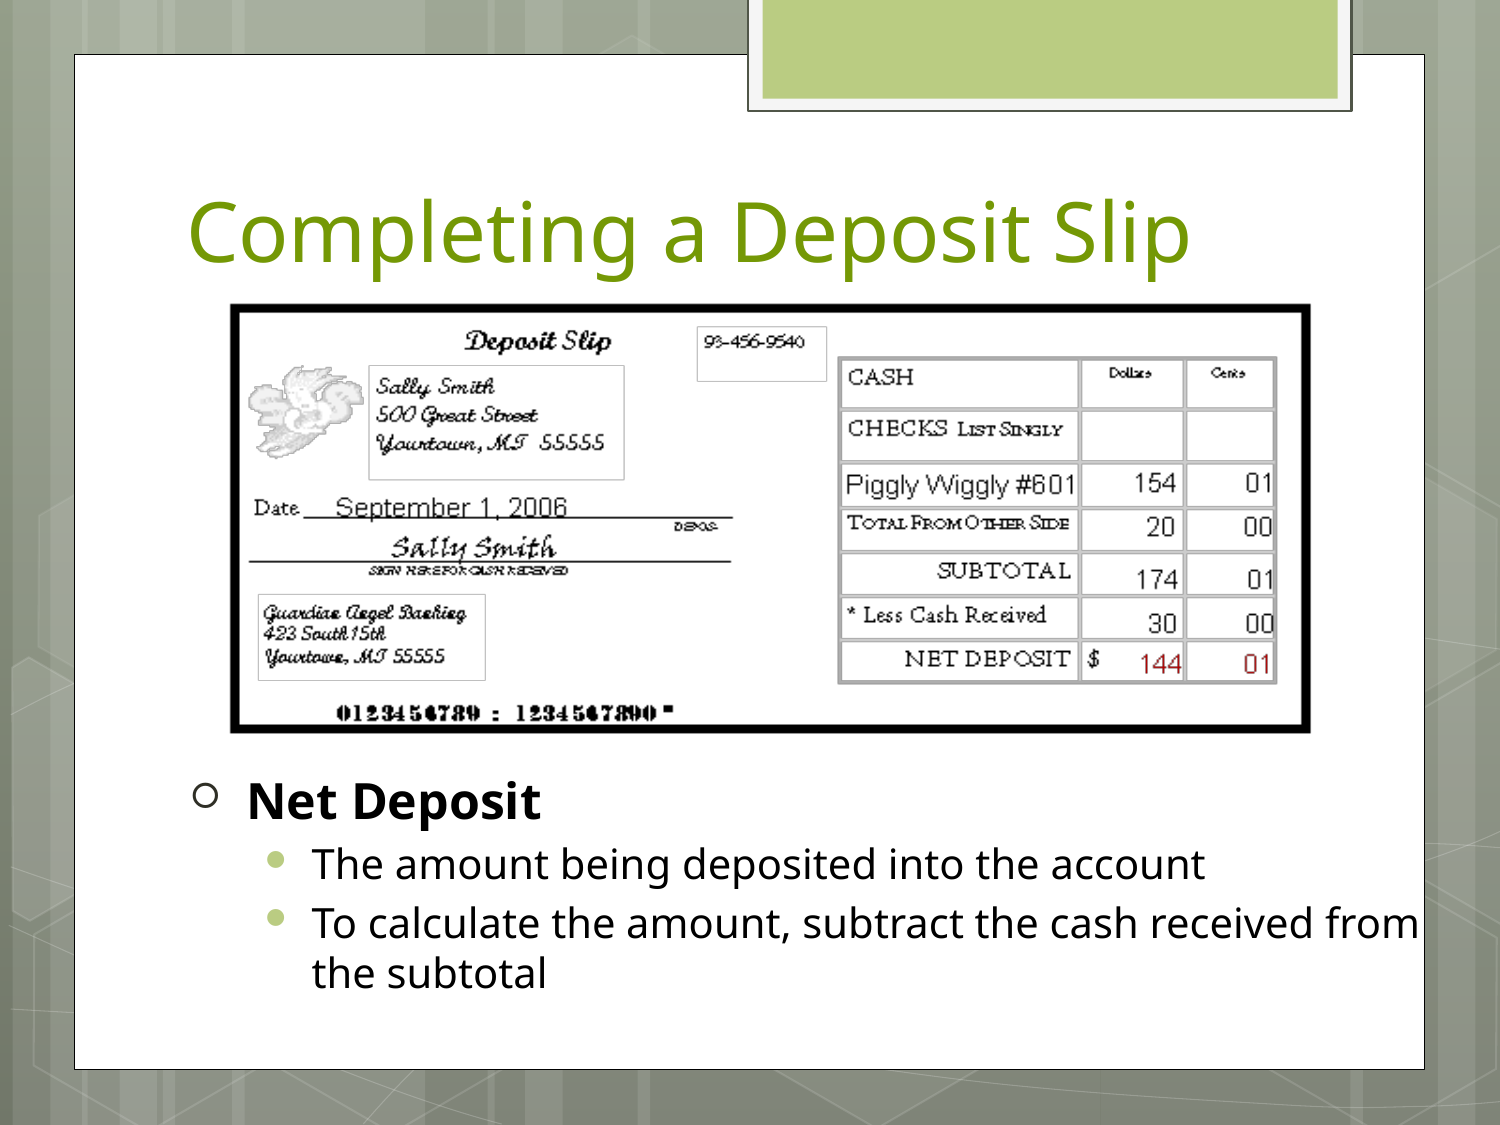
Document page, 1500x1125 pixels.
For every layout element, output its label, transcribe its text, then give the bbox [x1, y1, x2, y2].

text_box Net Deposit The amount being deposited into the account To calculate the amount, subtract the cash received from the subtotal [174, 762, 1500, 950]
title Completing a Deposit Slip [171, 99, 1324, 287]
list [224, 299, 1388, 739]
